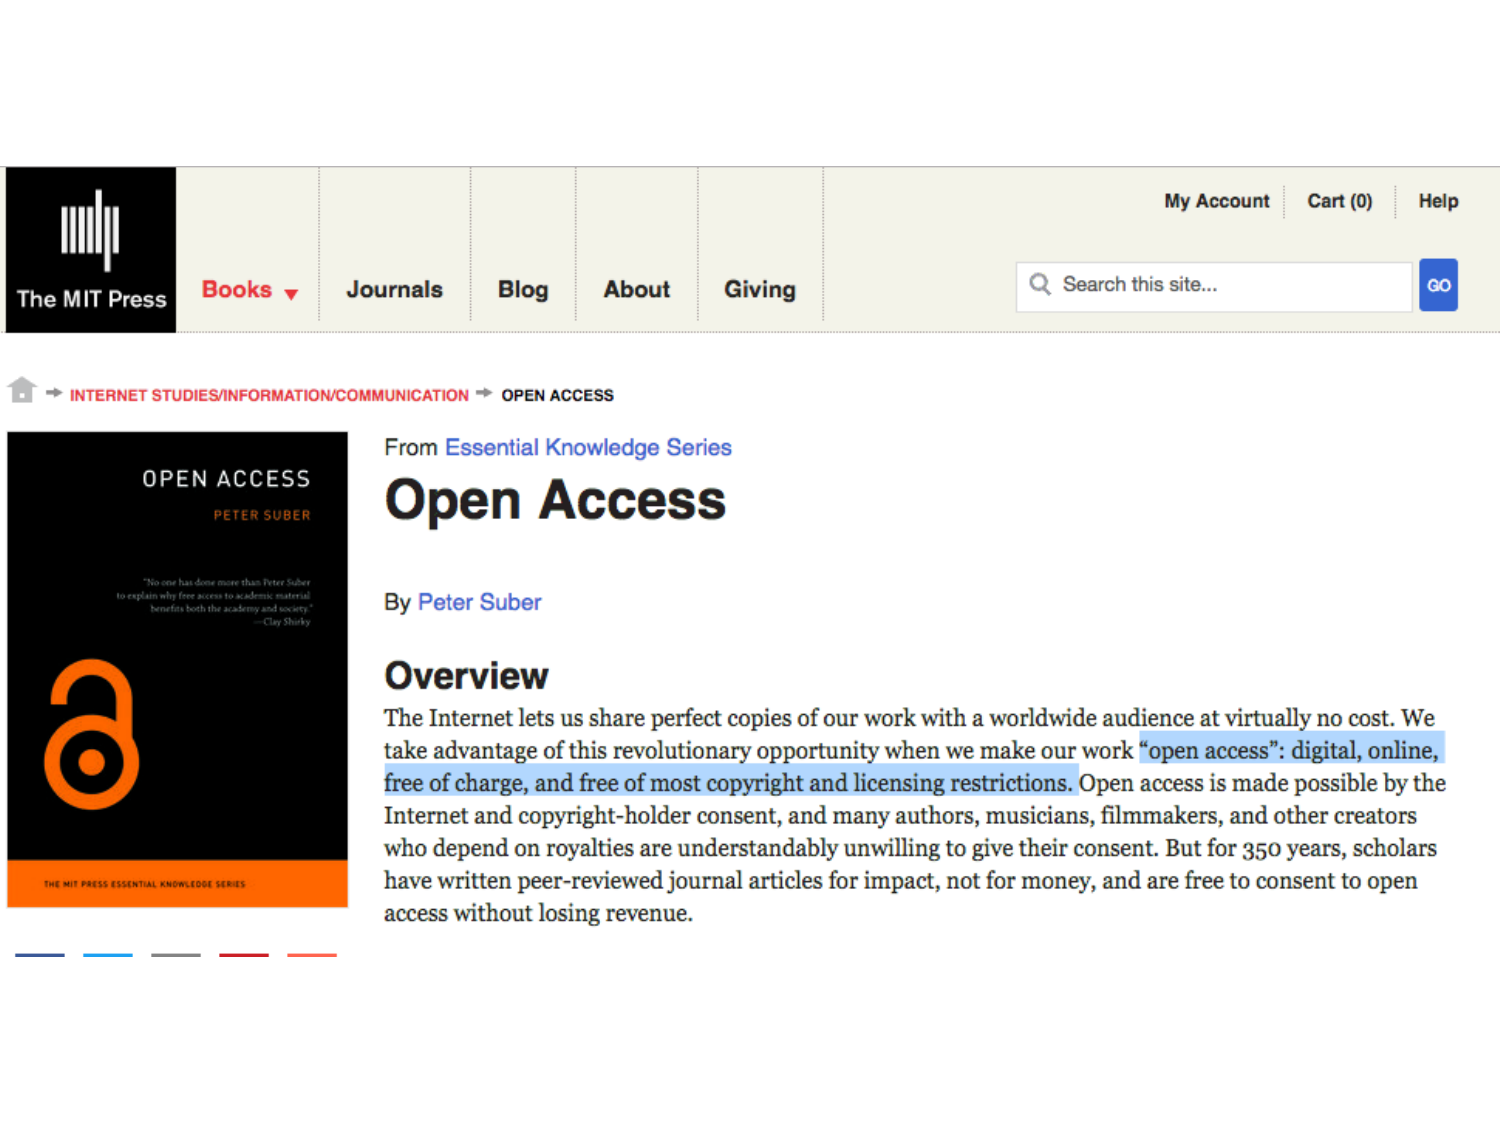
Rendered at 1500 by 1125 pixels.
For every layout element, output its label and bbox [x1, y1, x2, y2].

picture [0, 166, 1500, 958]
